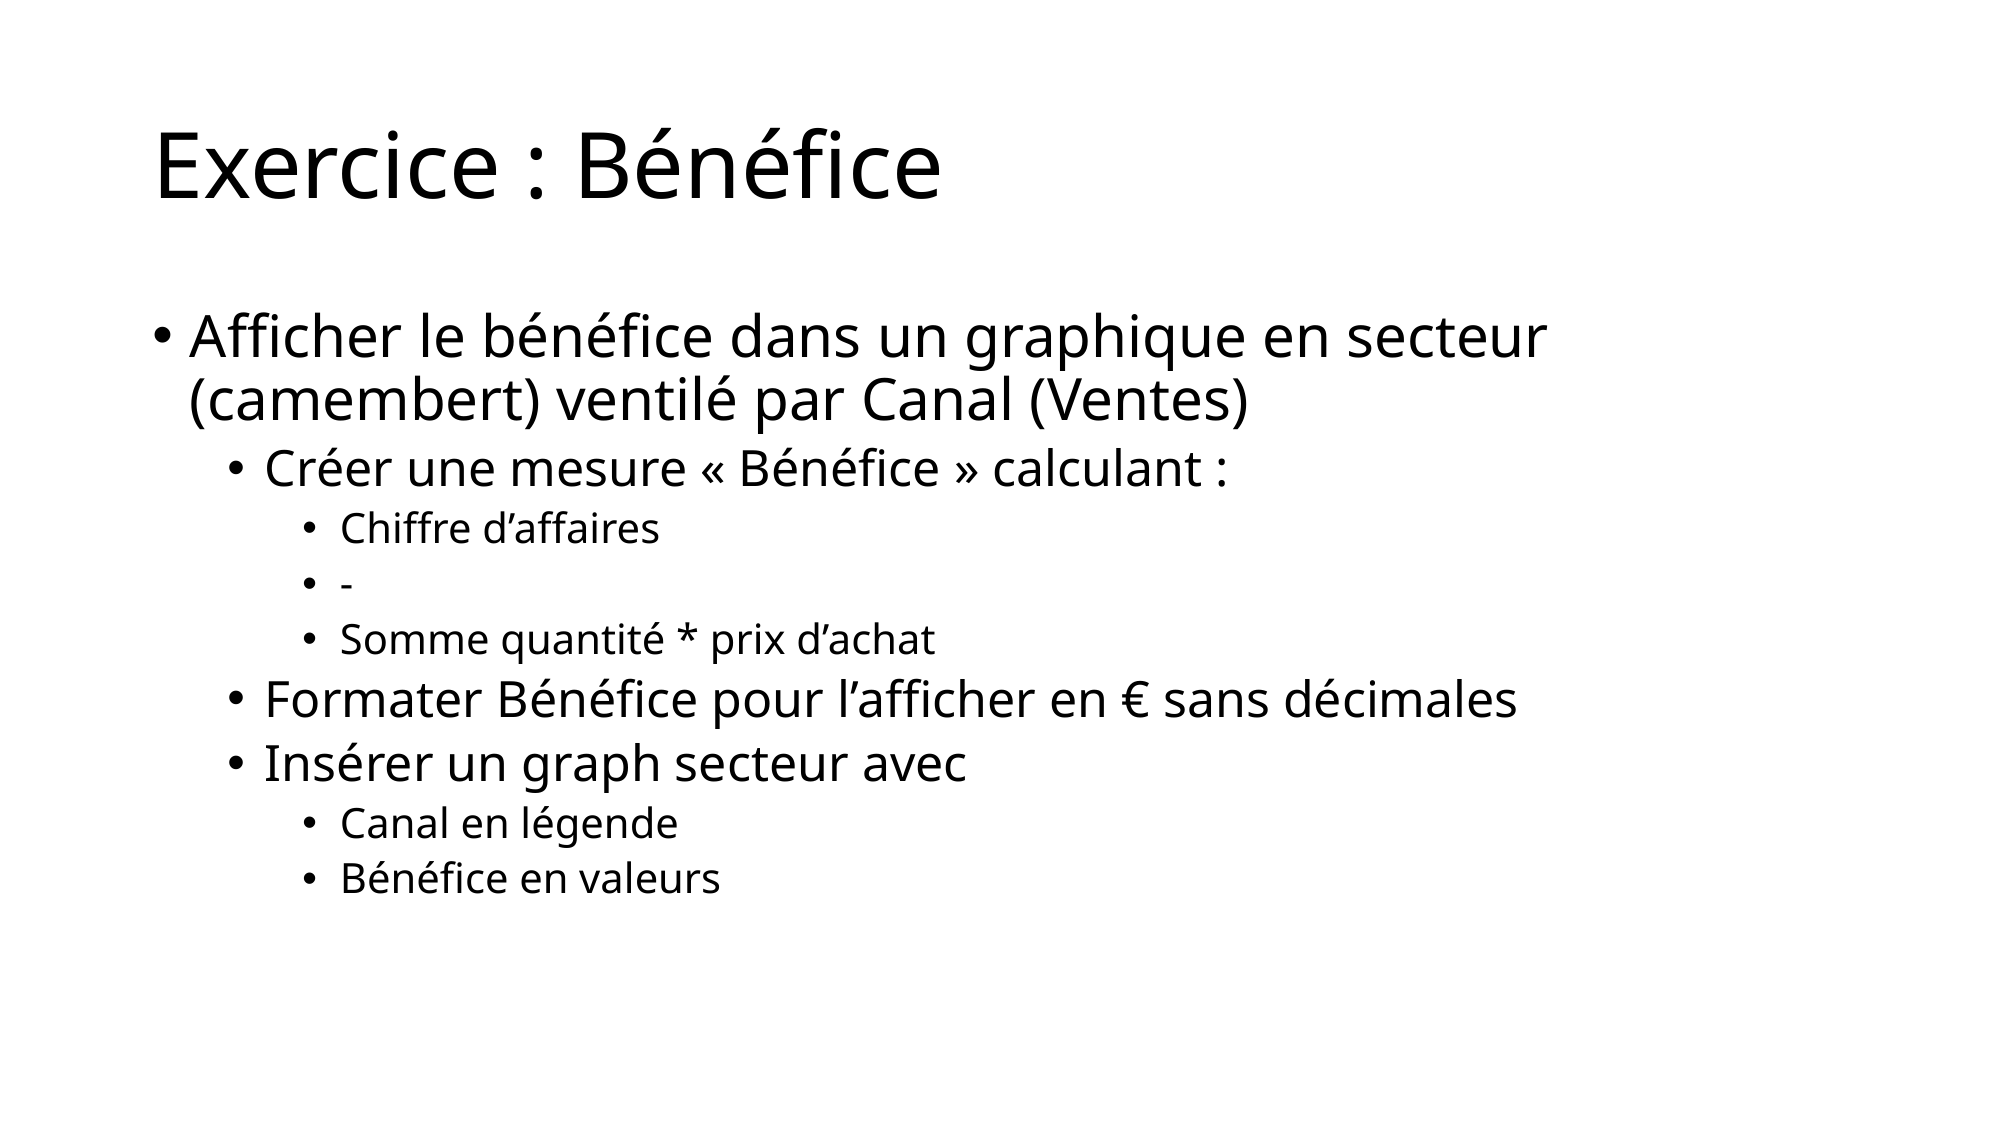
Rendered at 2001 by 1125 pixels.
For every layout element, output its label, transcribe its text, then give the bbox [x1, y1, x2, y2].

list Afficher le bénéfice dans un graphique en secteur (camembert) ventilé par Canal (Ventes) Créer une mesure « Bénéfice » calculant : Chiffre d’affaires - Somme quantité * prix d’achat Formater Bénéfice pour l’afficher en € sans décimales Insérer un graph secteur avec Canal en légende Bénéfice en valeurs [137, 299, 1863, 1014]
title Exercice : Bénéfice [137, 59, 1863, 278]
